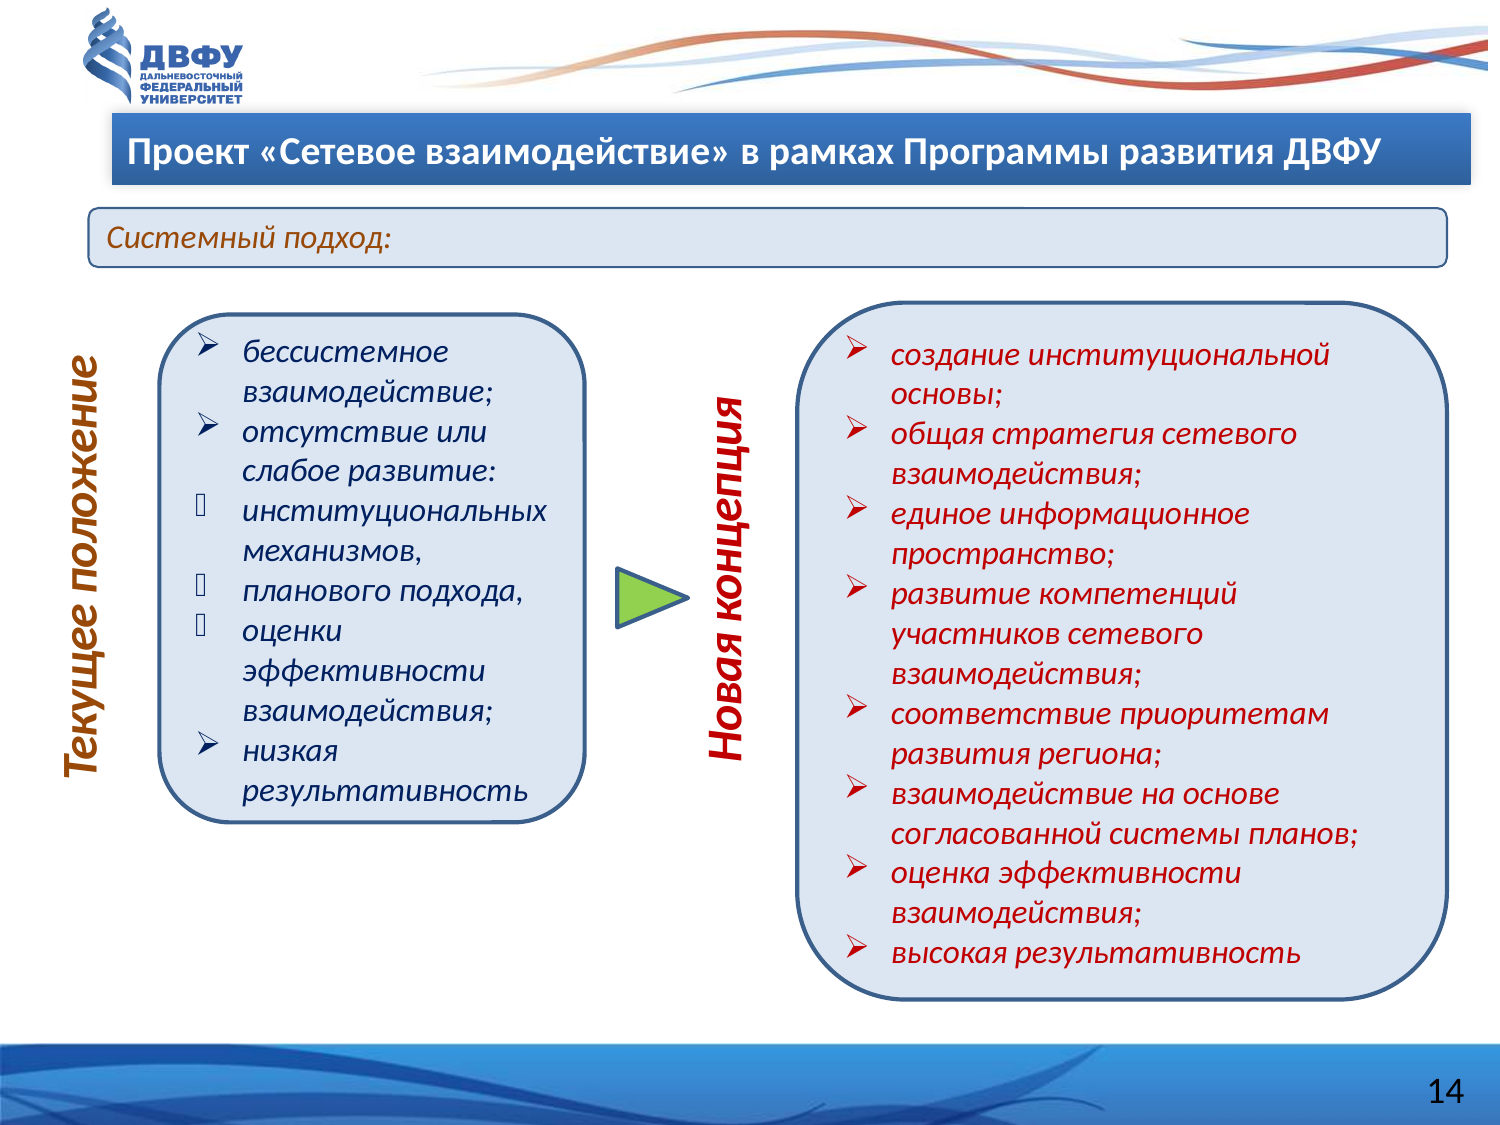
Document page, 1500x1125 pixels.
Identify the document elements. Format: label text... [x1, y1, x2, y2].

slide_number 14 [1411, 1058, 1488, 1119]
picture [0, 1043, 1500, 1125]
text_box Системный подход: [86, 205, 1450, 270]
text_box Текущее положение [39, 267, 115, 858]
text_box Проект «Сетевое взаимодействие» в рамках Программы развития ДВФУ [112, 113, 1471, 185]
picture [83, 7, 243, 104]
text_box создание институциональной основы; общая стратегия сетевого взаимодействия; единое информационное пространство; развитие компетенций участников сетевого взаимодействия; соответствие приоритетам развития региона; взаимодействие на основе согласованной системы планов; оценка эффективности взаимодействия; высокая результативность [795, 300, 1450, 1002]
text_box [615, 566, 691, 630]
picture [336, 7, 1488, 103]
text_box Новая концепция [683, 279, 759, 870]
text_box бессистемное взаимодействие; отсутствие или слабое развитие: институциональных механизмов, планового подхода, оценки эффективности взаимодействия; низкая результативность [157, 312, 587, 825]
